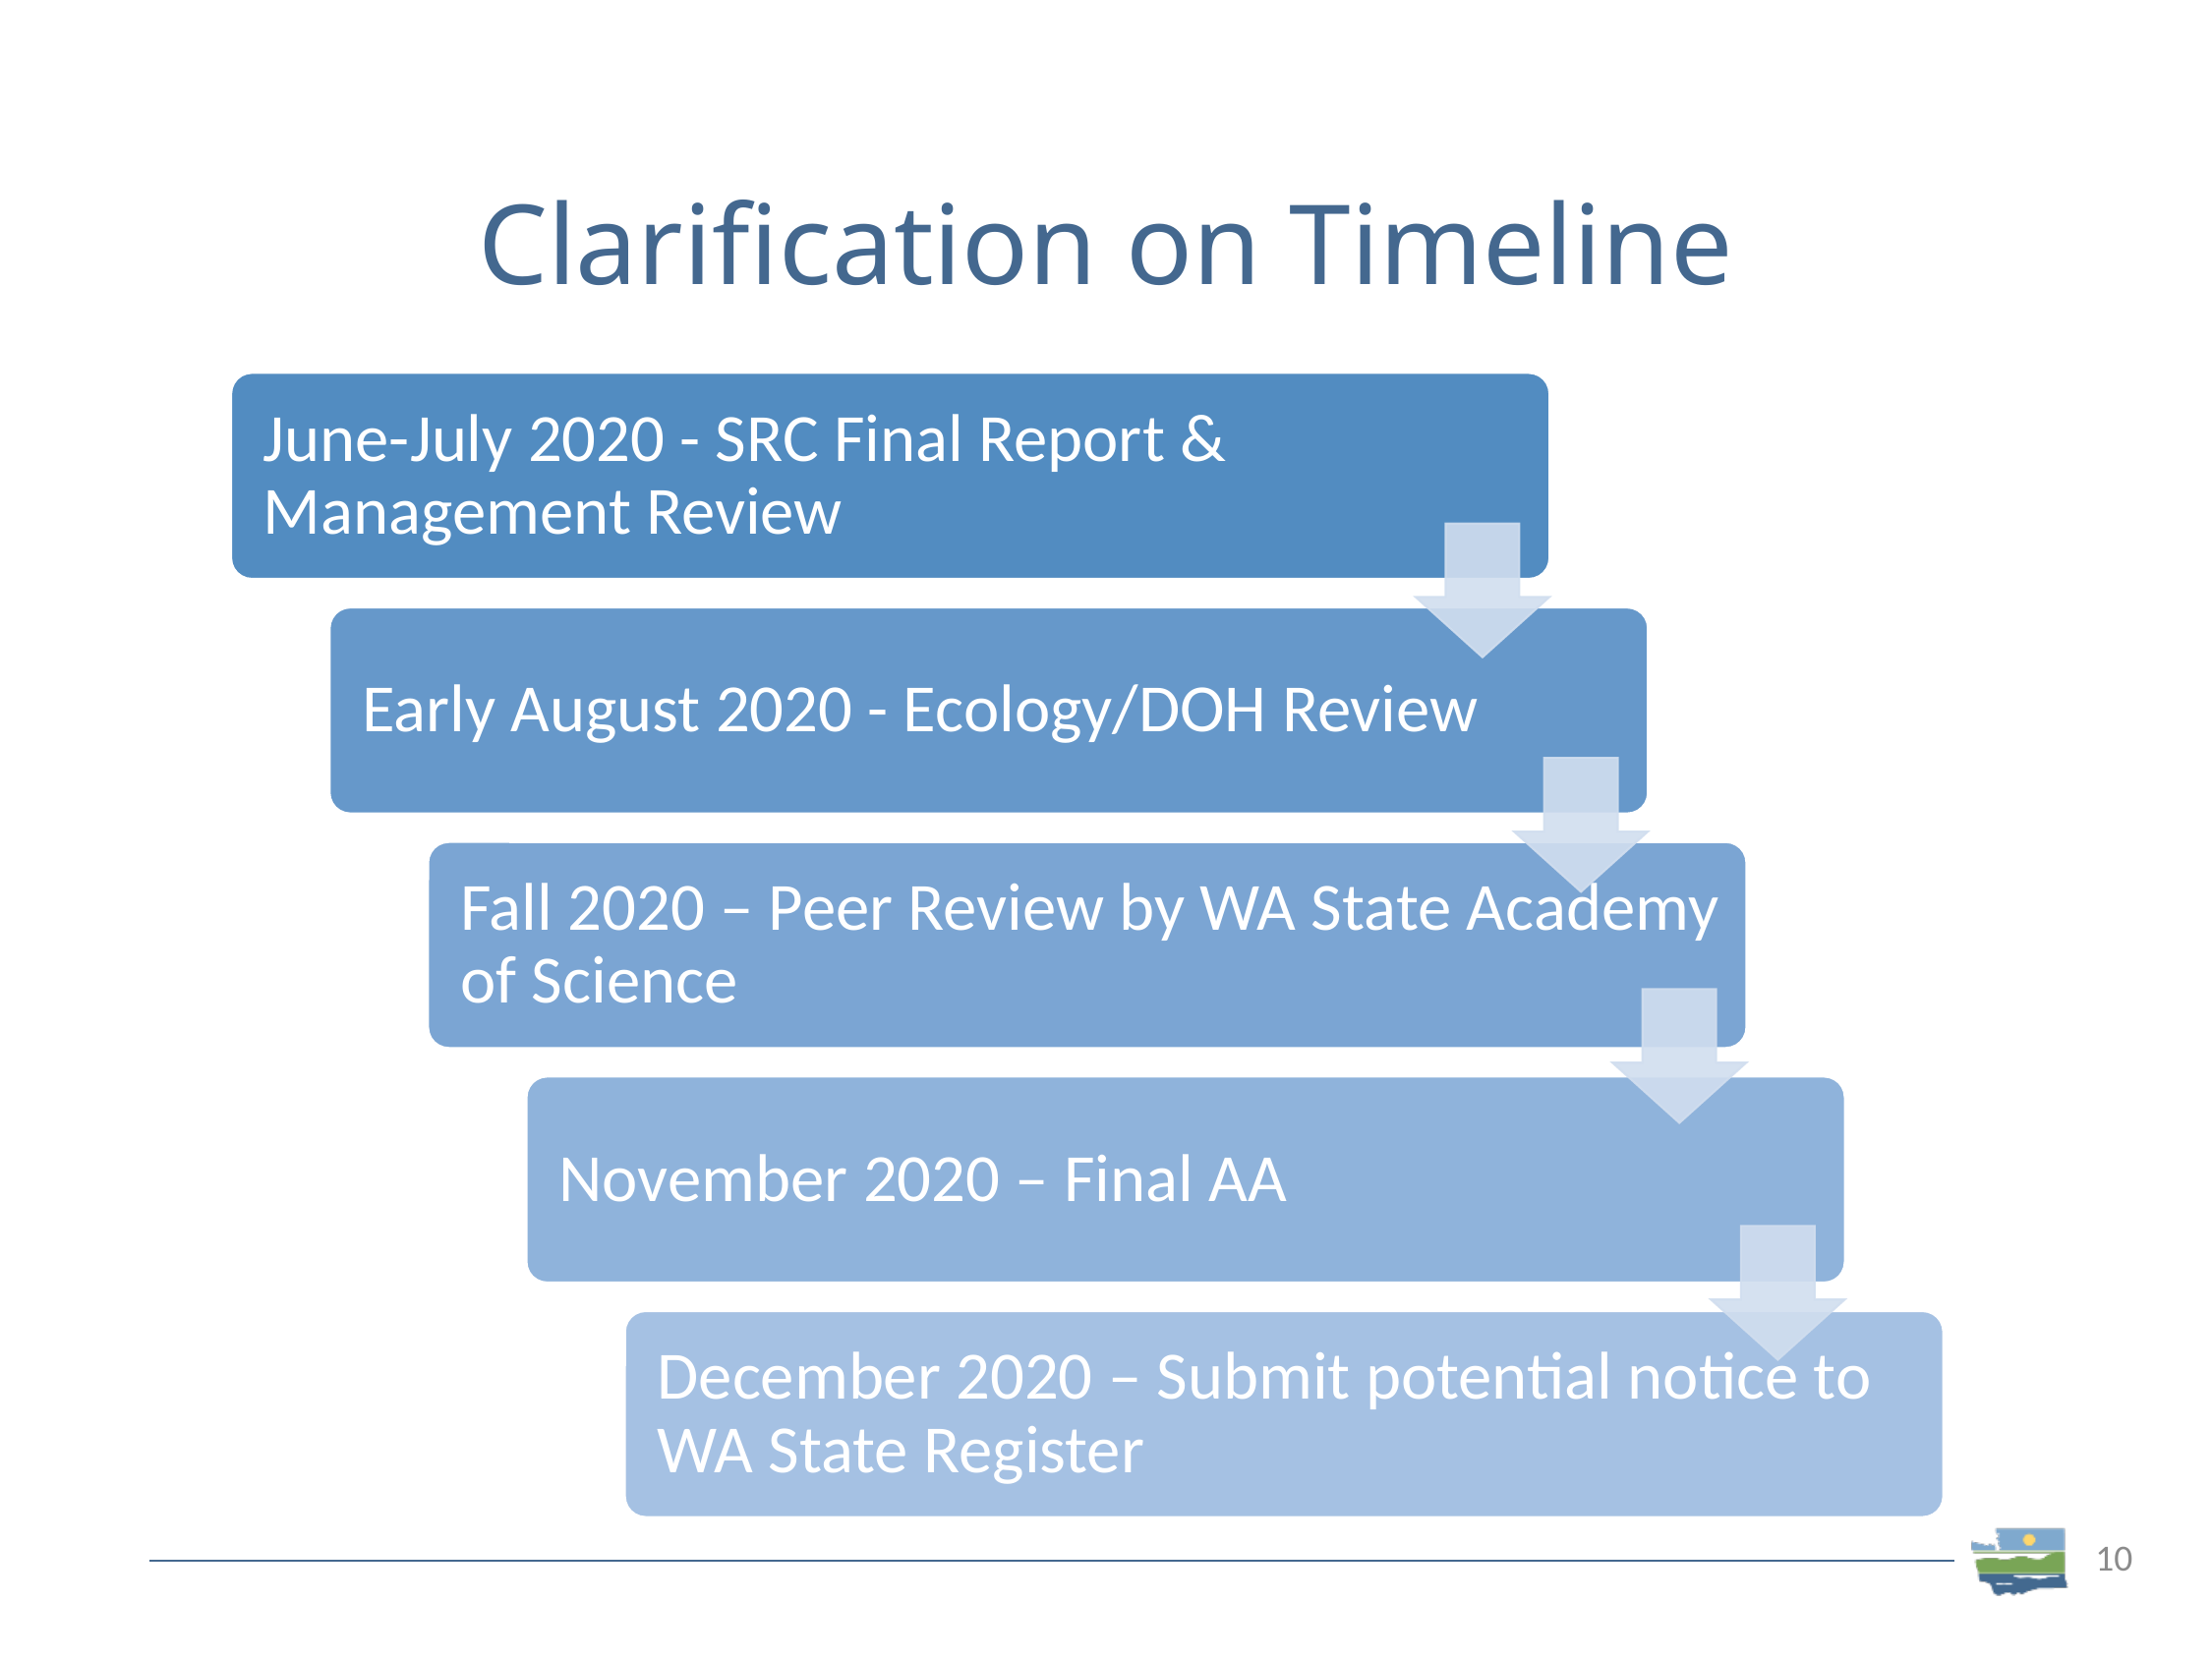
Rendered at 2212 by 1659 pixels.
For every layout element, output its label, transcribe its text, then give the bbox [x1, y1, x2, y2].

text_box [231, 372, 1944, 1517]
slide_number 10 [1650, 1512, 2148, 1601]
title Clarification on Timeline [151, 87, 2060, 409]
